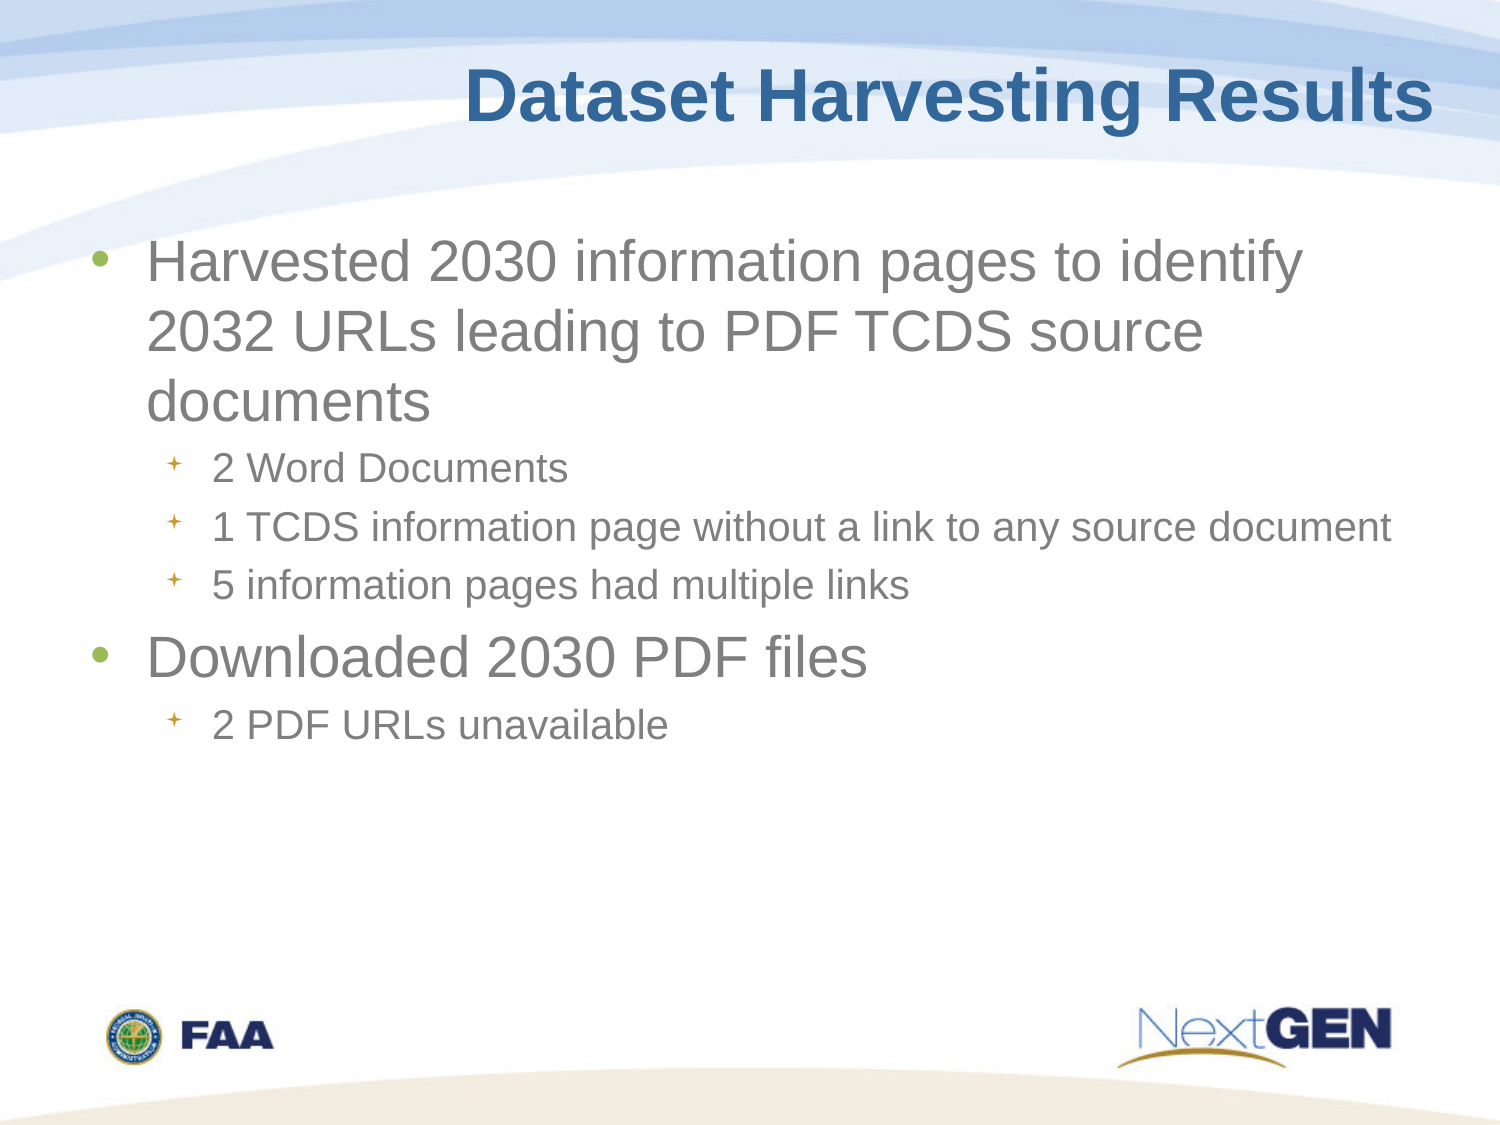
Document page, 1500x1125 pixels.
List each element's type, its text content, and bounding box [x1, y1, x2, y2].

title Dataset Harvesting Results [101, 37, 1452, 147]
list Harvested 2030 information pages to identify 2032 URLs leading to PDF TCDS source documents 2 Word Documents 1 TCDS information page without a link to any source document 5 information pages had multiple links Downloaded 2030 PDF files 2 PDF URLs unavailable [75, 215, 1425, 977]
picture [0, 0, 1500, 1125]
